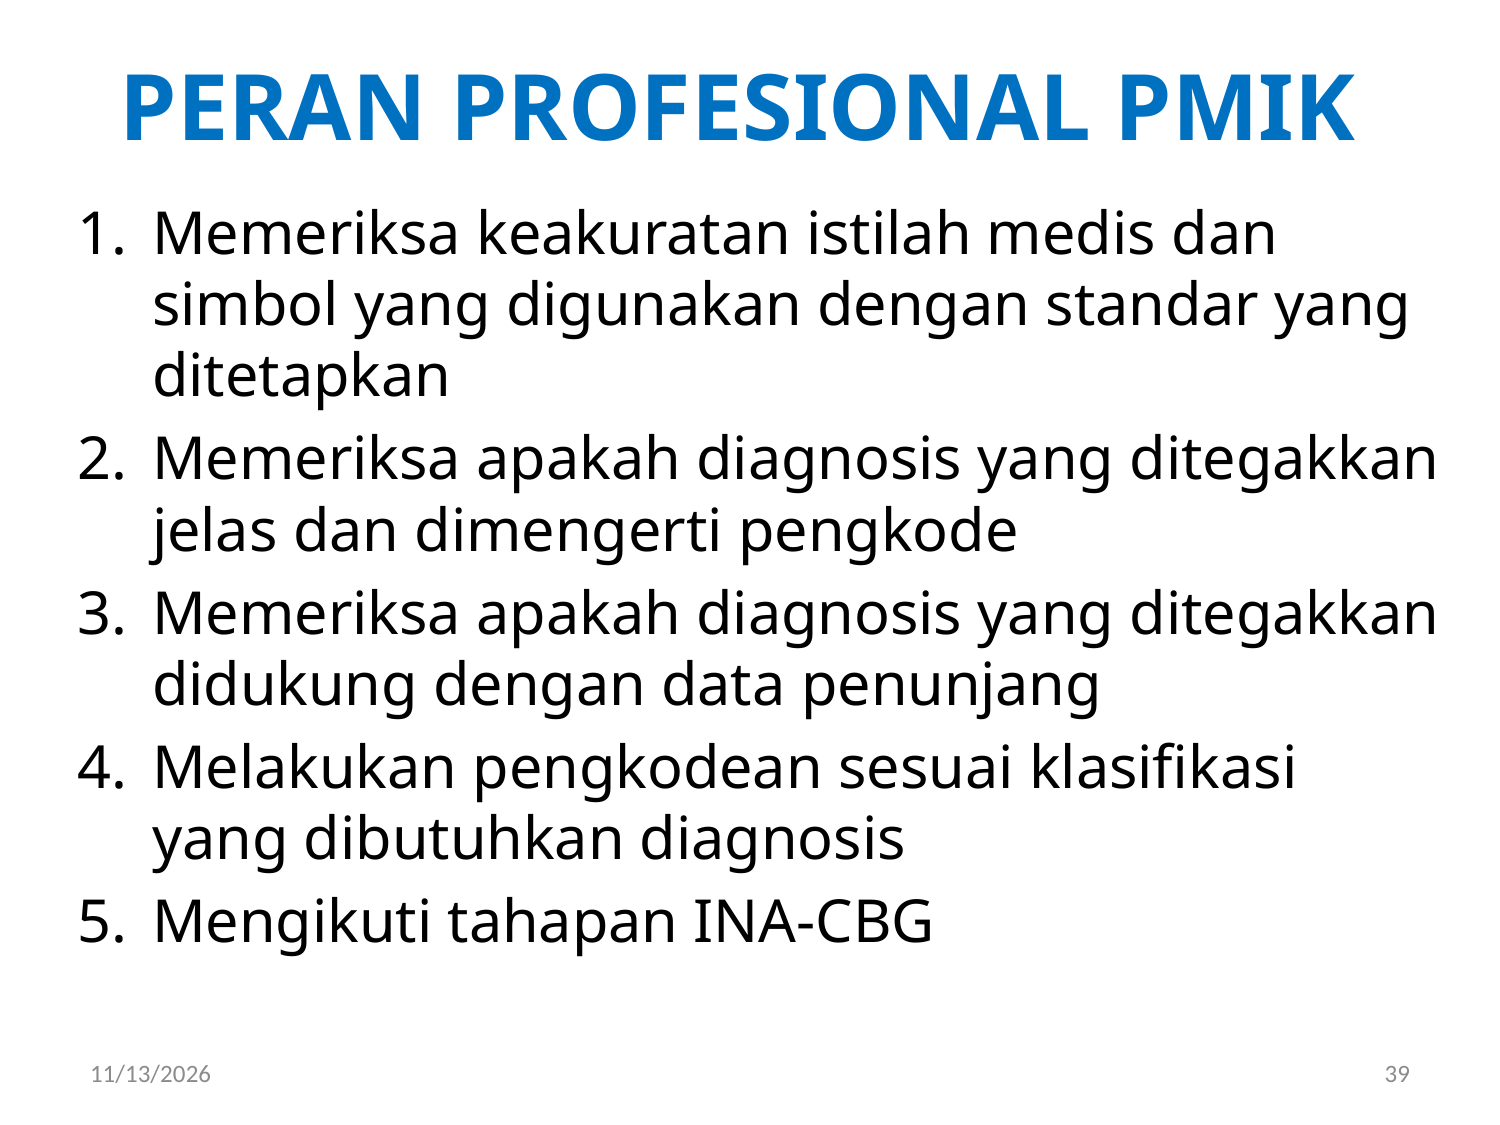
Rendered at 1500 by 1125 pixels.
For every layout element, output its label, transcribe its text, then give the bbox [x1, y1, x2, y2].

slide_number 39 [1074, 1075, 1425, 1103]
title PERAN PROFESIONAL PMIK [50, 45, 1450, 163]
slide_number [75, 1075, 425, 1103]
list Memeriksa keakuratan istilah medis dan simbol yang digunakan dengan standar yang ditetapkan Memeriksa apakah diagnosis yang ditegakkan jelas dan dimengerti pengkode Memeriksa apakah diagnosis yang ditegakkan didukung dengan data penunjang Melakukan pengkodean sesuai klasifikasi yang dibutuhkan diagnosis Mengikuti tahapan INA-CBG [62, 187, 1463, 1075]
